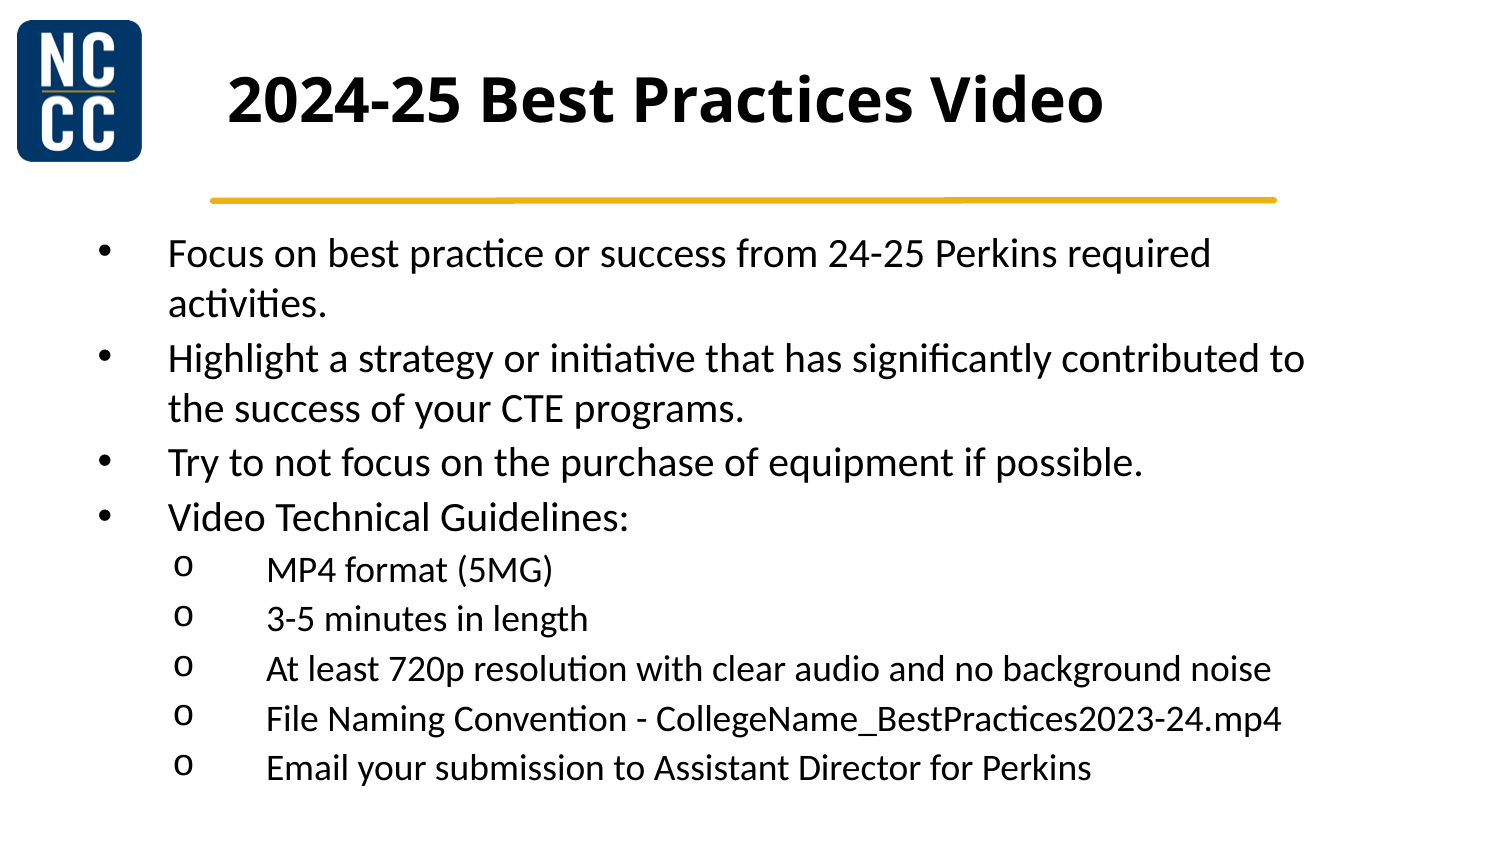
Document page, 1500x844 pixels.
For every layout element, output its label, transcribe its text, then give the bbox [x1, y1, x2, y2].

title 2024-25 Best Practices Video [212, 20, 1421, 184]
list Focus on best practice or success from 24-25 Perkins required activities. Highlight a strategy or initiative that has significantly contributed to the success of your CTE programs. Try to not focus on the purchase of equipment if possible. Video Technical Guidelines: MP4 format (5MG) 3-5 minutes in length At least 720p resolution with clear audio and no background noise File Naming Convention - CollegeName_BestPractices2023-24.mp4 Email your submission to Assistant Director for Perkins [11, 218, 1363, 801]
picture [17, 20, 142, 162]
